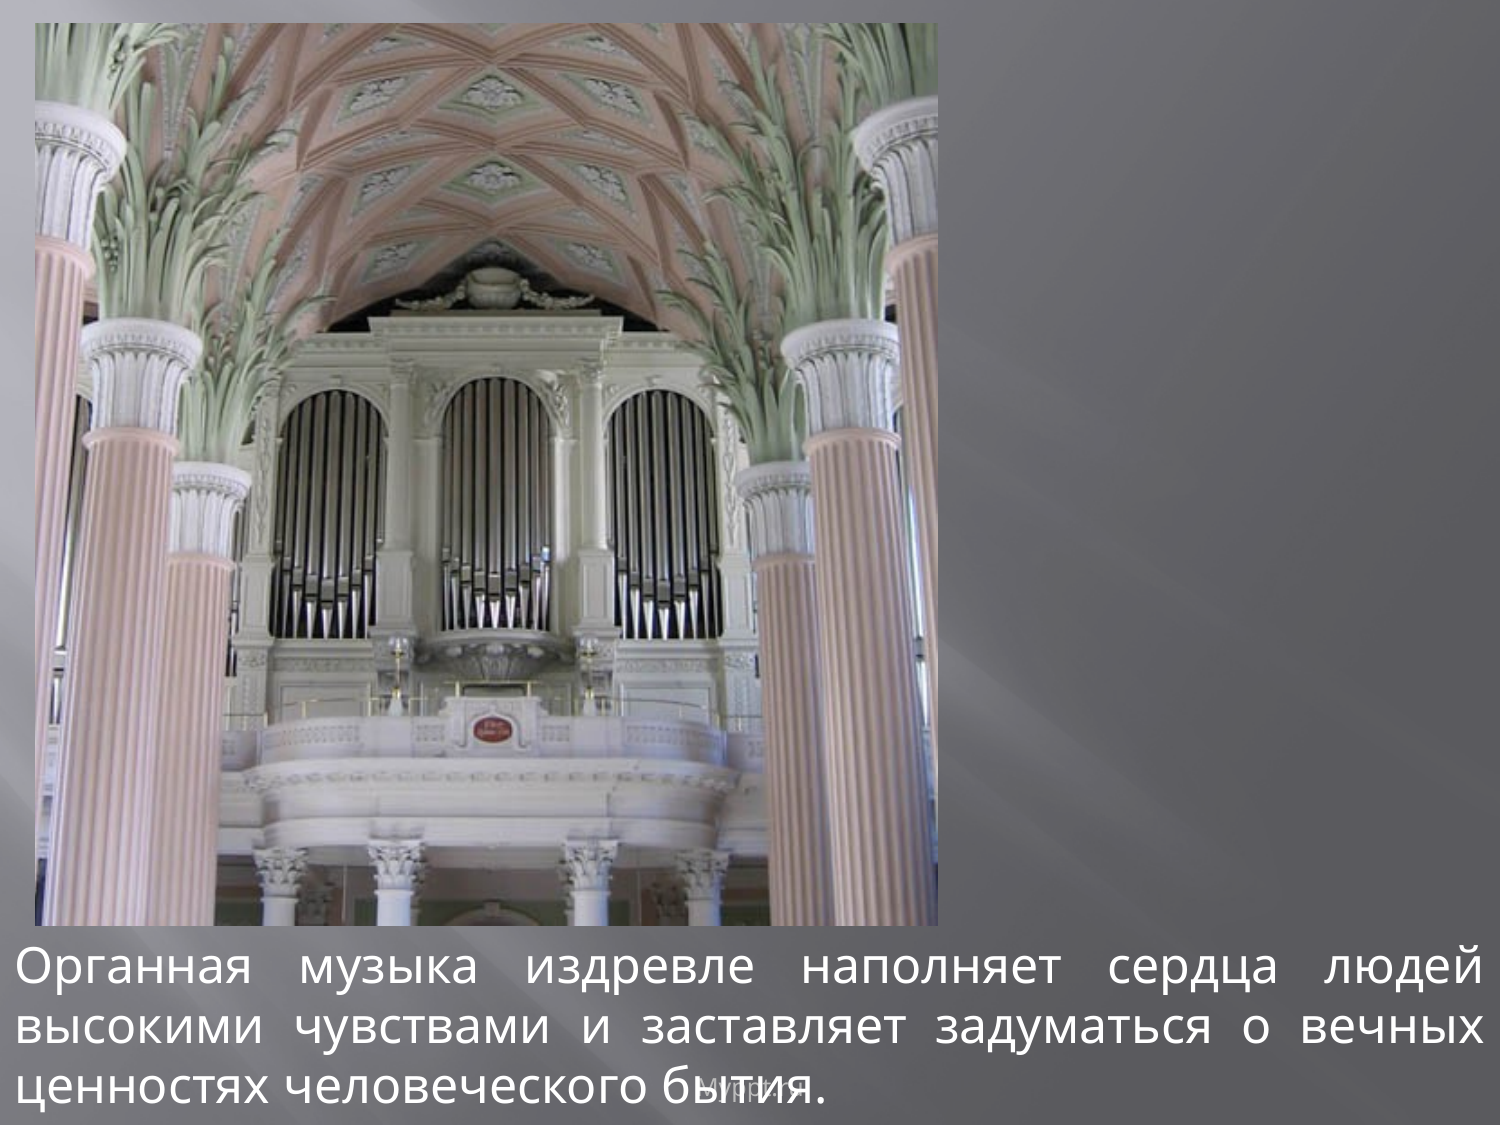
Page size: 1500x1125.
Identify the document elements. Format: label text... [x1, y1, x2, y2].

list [34, 23, 938, 926]
footer Myppt.ru [512, 1052, 988, 1113]
text_box Органная музыка издревле наполняет сердца людей высокими чувствами и заставляет задуматься о вечных ценностях человеческого бытия. [0, 925, 1500, 1121]
